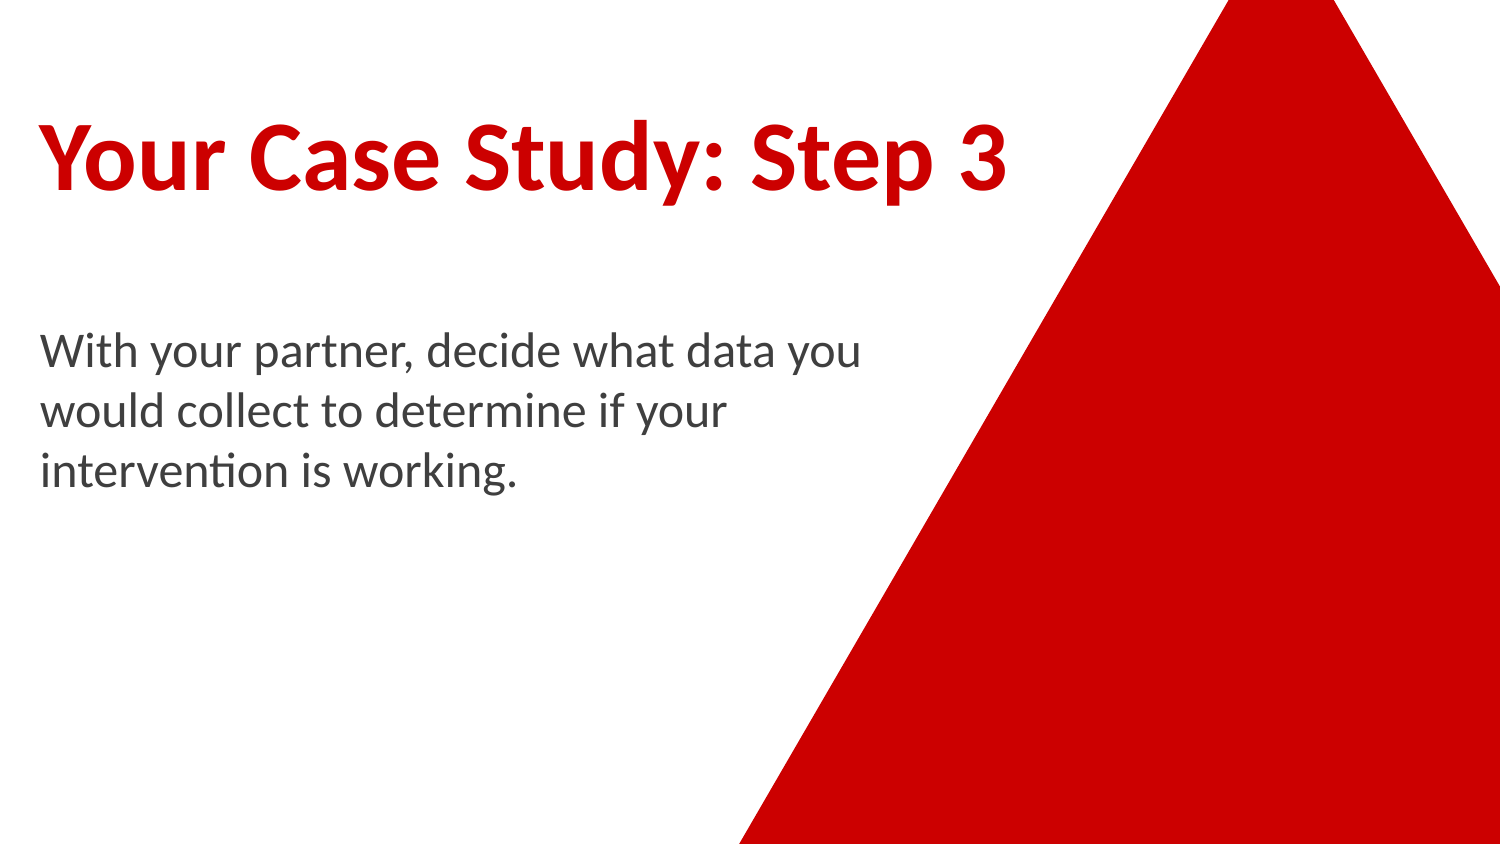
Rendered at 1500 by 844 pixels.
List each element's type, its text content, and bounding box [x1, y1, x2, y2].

title Your Case Study: Step 3 [24, 23, 1153, 219]
subtitle With your partner, decide what data you would collect to determine if your intervention is working. [24, 310, 978, 589]
